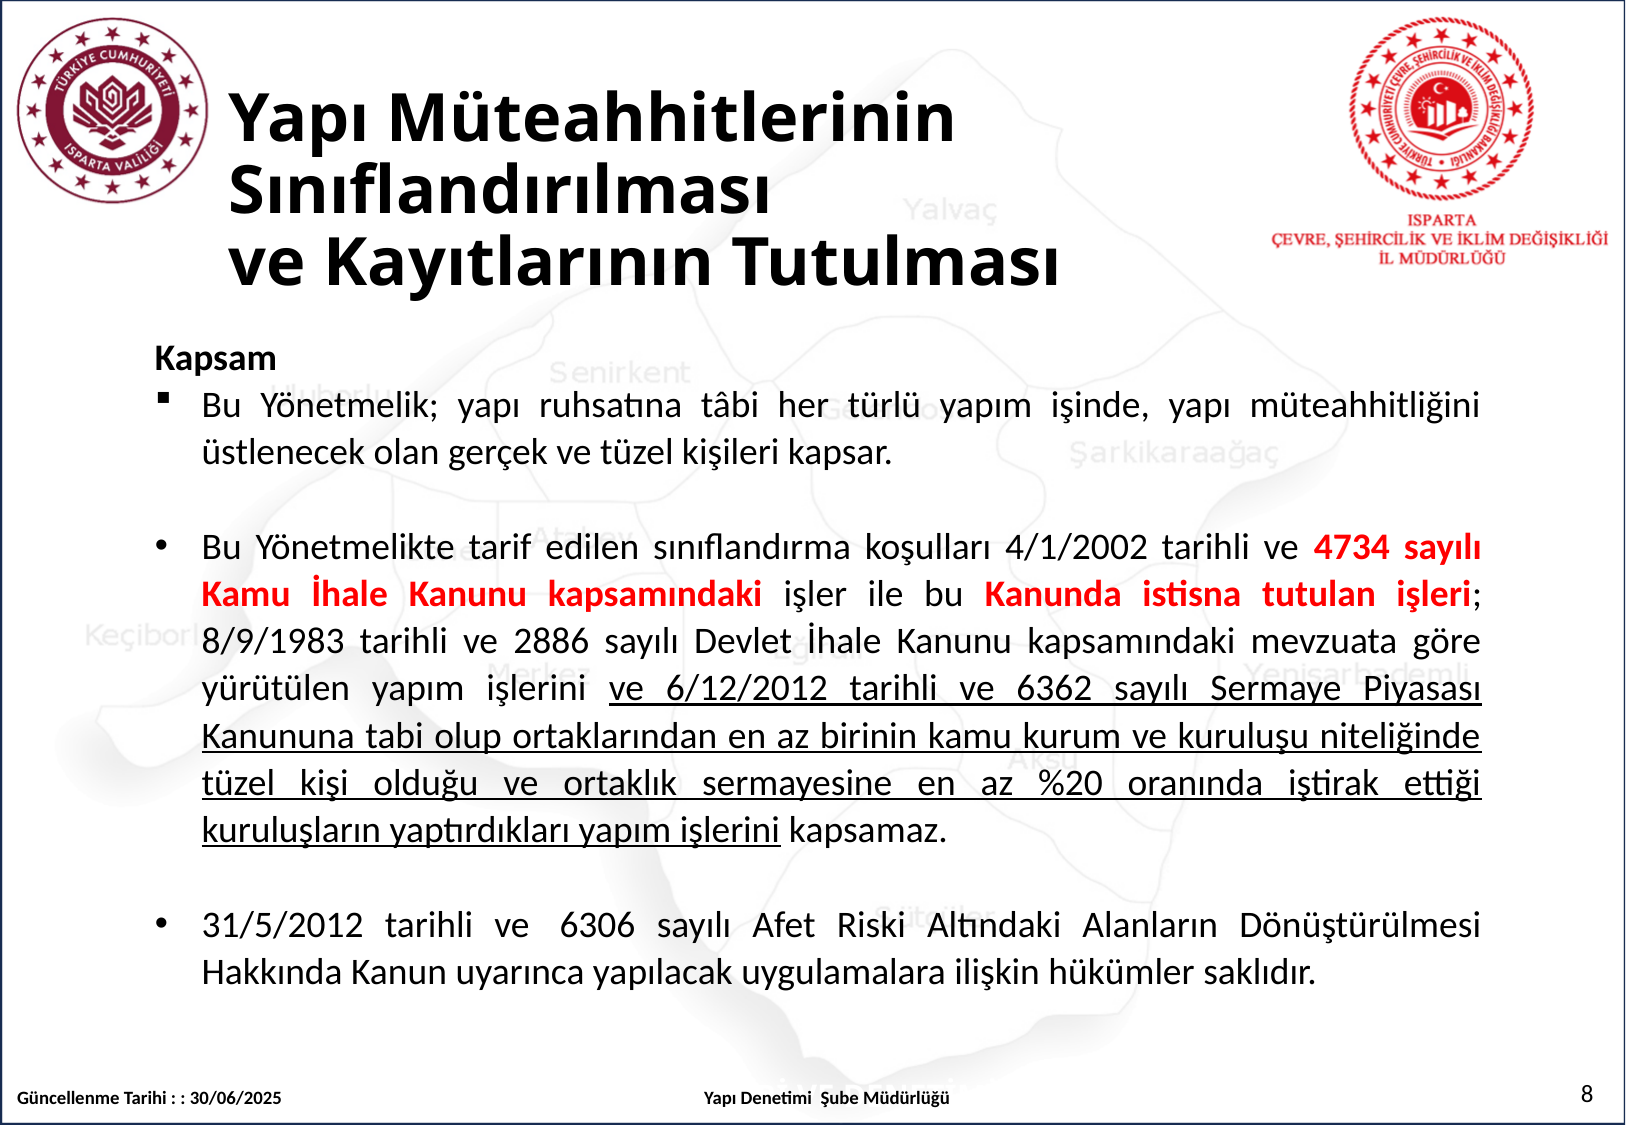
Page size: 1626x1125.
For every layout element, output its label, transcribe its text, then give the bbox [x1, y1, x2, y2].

title Yapı Müteahhitlerinin Sınıflandırılması ve Kayıtlarının Tutulması [213, 59, 1278, 323]
text_box Güncellenme Tarihi : : 30/06/2025 [2, 1078, 297, 1125]
text_box Yapı Denetimi Şube Müdürlüğü [591, 1078, 1063, 1116]
text_box YAPI MALZEMELERİ VE DENETİMİ ŞUBE İŞLERİ [341, 1065, 1342, 1125]
text_box Kapsam Bu Yönetmelik; yapı ruhsatına tâbi her türlü yapım işinde, yapı müteahhitliğini üstlenecek olan gerçek ve tüzel kişileri kapsar. Bu Yönetmelikte tarif edilen sınıflandırma koşulları 4/1/2002 tarihli ve 4734 sayılı Kamu İhale Kanunu kapsamındaki işler ile bu Kanunda istisna tutulan işleri; 8/9/1983 tarihli ve 2886 sayılı Devlet İhale Kanunu kapsamındaki mevzuata göre yürütülen yapım işlerini ve 6/12/2012 tarihli ve 6362 sayılı Sermaye Piyasası Kanununa tabi olup ortaklarından en az birinin kamu kurum ve kuruluşu niteliğinde tüzel kişi olduğu ve ortaklık sermayesine en az %20 oranında iştirak ettiği kuruluşların yaptırdıkları yapım işlerini kapsamaz. 31/5/2012 tarihli ve 6306 sayılı Afet Riski Altındaki Alanların Dönüştürülmesi Hakkında Kanun uyarınca yapılacak uygulamalara ilişkin hükümler saklıdır. [140, 323, 1497, 1000]
slide_number 8 [1242, 1062, 1609, 1123]
picture [0, 0, 1626, 1125]
